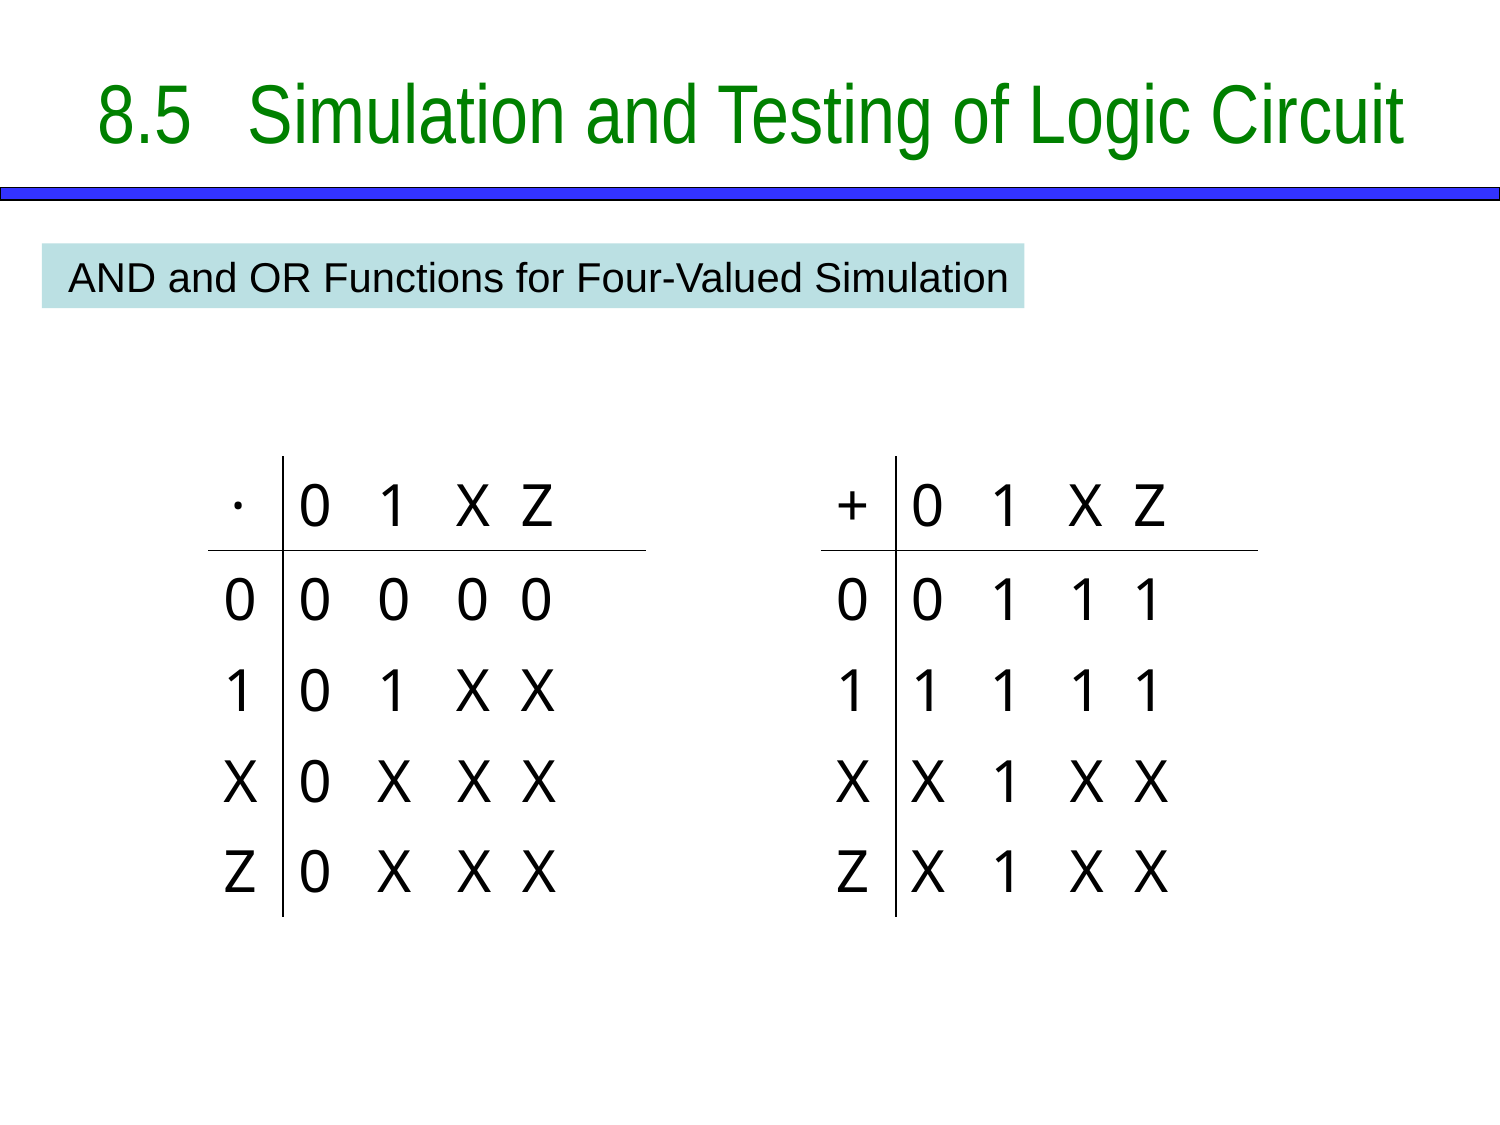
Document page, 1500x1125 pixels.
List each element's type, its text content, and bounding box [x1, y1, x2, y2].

table_cell 0 1 X Z [821, 551, 895, 917]
text_box AND and OR Functions for Four-Valued Simulation [41, 243, 1025, 309]
table_cell 0 1 1 1 1 1 1 1 X 1 X X X 1 X X [897, 551, 1258, 917]
table_header + [821, 456, 895, 550]
title 8.5 Simulation and Testing of Logic Circuit [76, 31, 1427, 189]
table_cell 0 0 0 0 0 1 X X 0 X X X 0 X X X [284, 551, 646, 917]
table_cell 0 1 X Z [208, 551, 282, 917]
table_header · [208, 456, 282, 550]
table_header 0 1 X Z [897, 456, 1258, 550]
table_header 0 1 X Z [284, 456, 646, 550]
